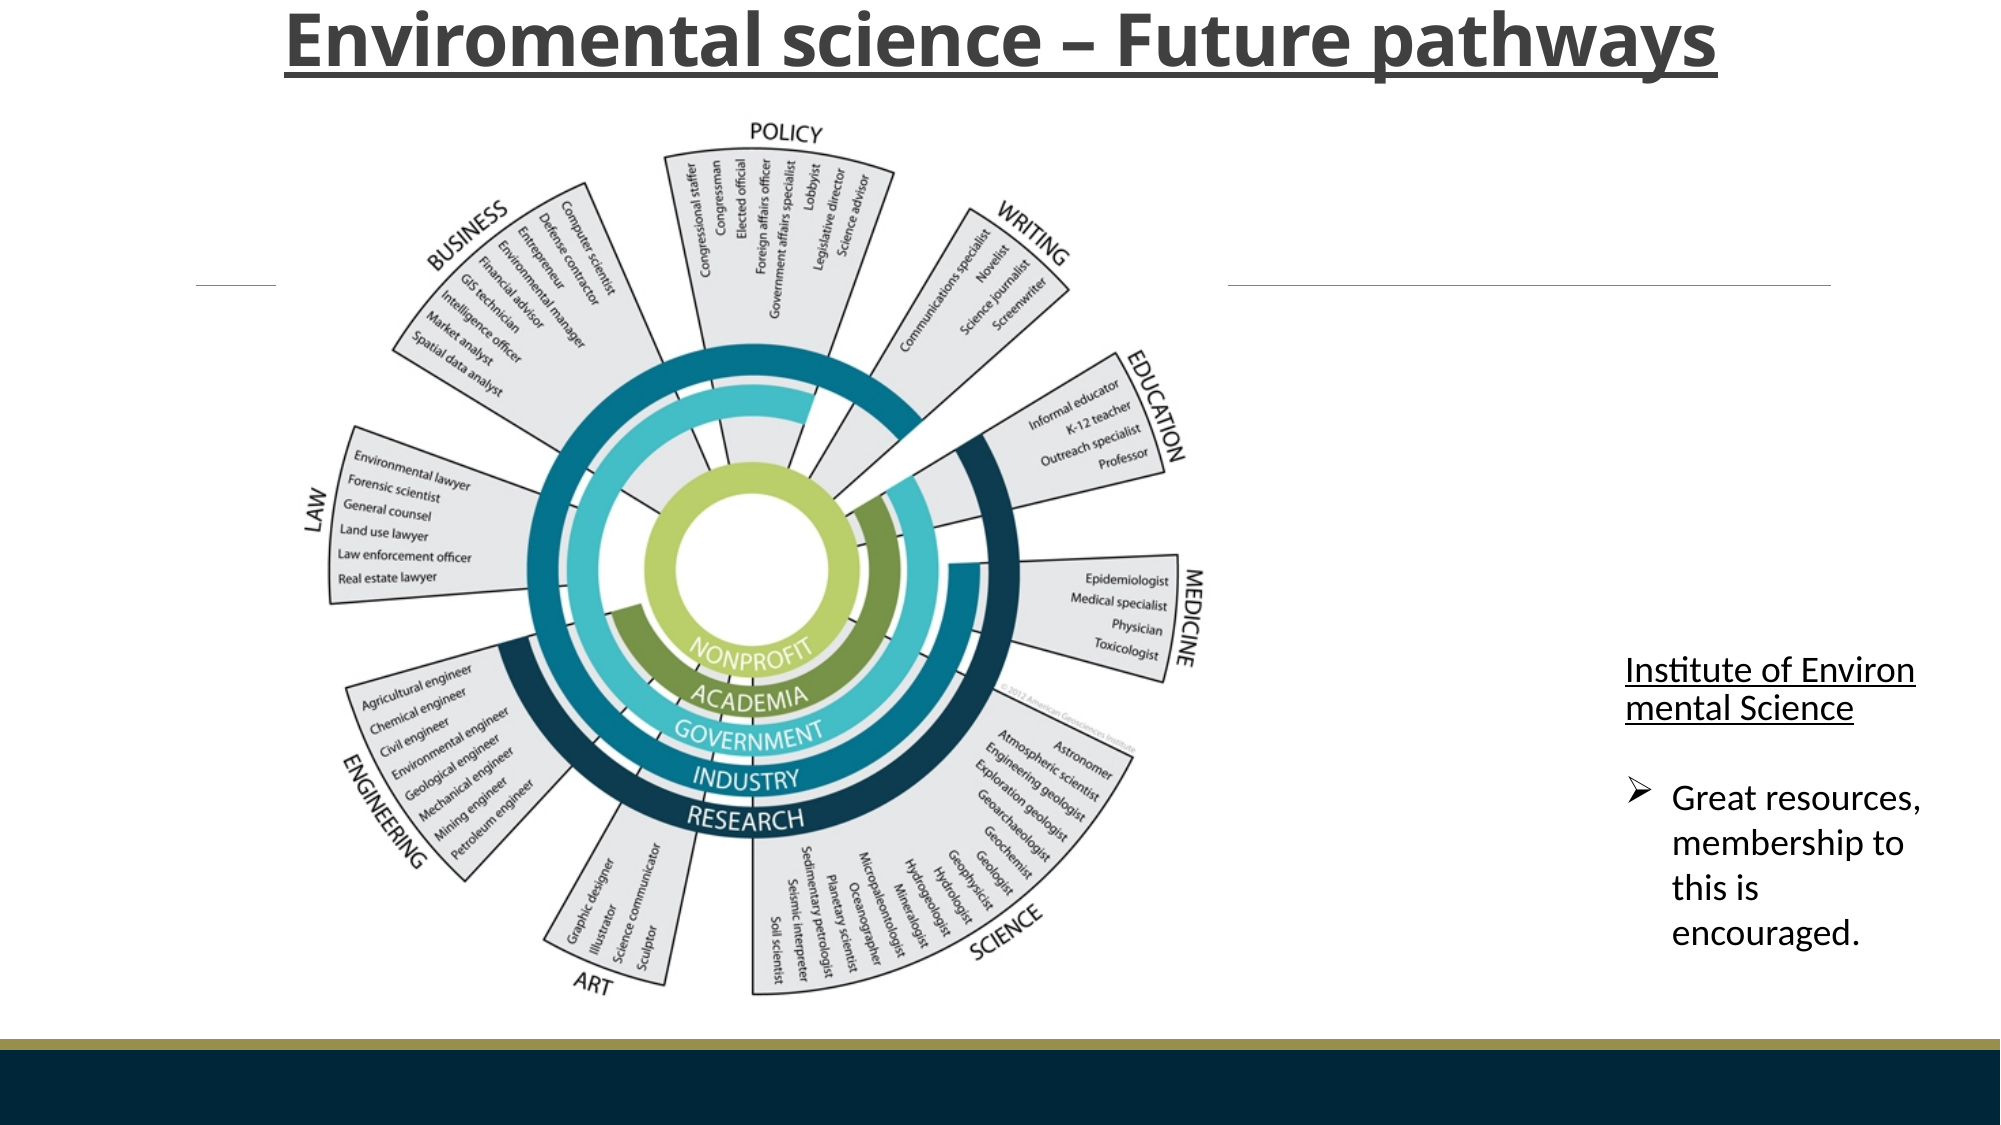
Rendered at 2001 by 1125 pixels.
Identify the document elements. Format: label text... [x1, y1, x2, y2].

picture [275, 91, 1229, 1035]
text_box Institute of Environmental Science Great resources, membership to this is encouraged. [1610, 637, 1942, 923]
title Enviromental science – Future pathways [0, 0, 2000, 90]
